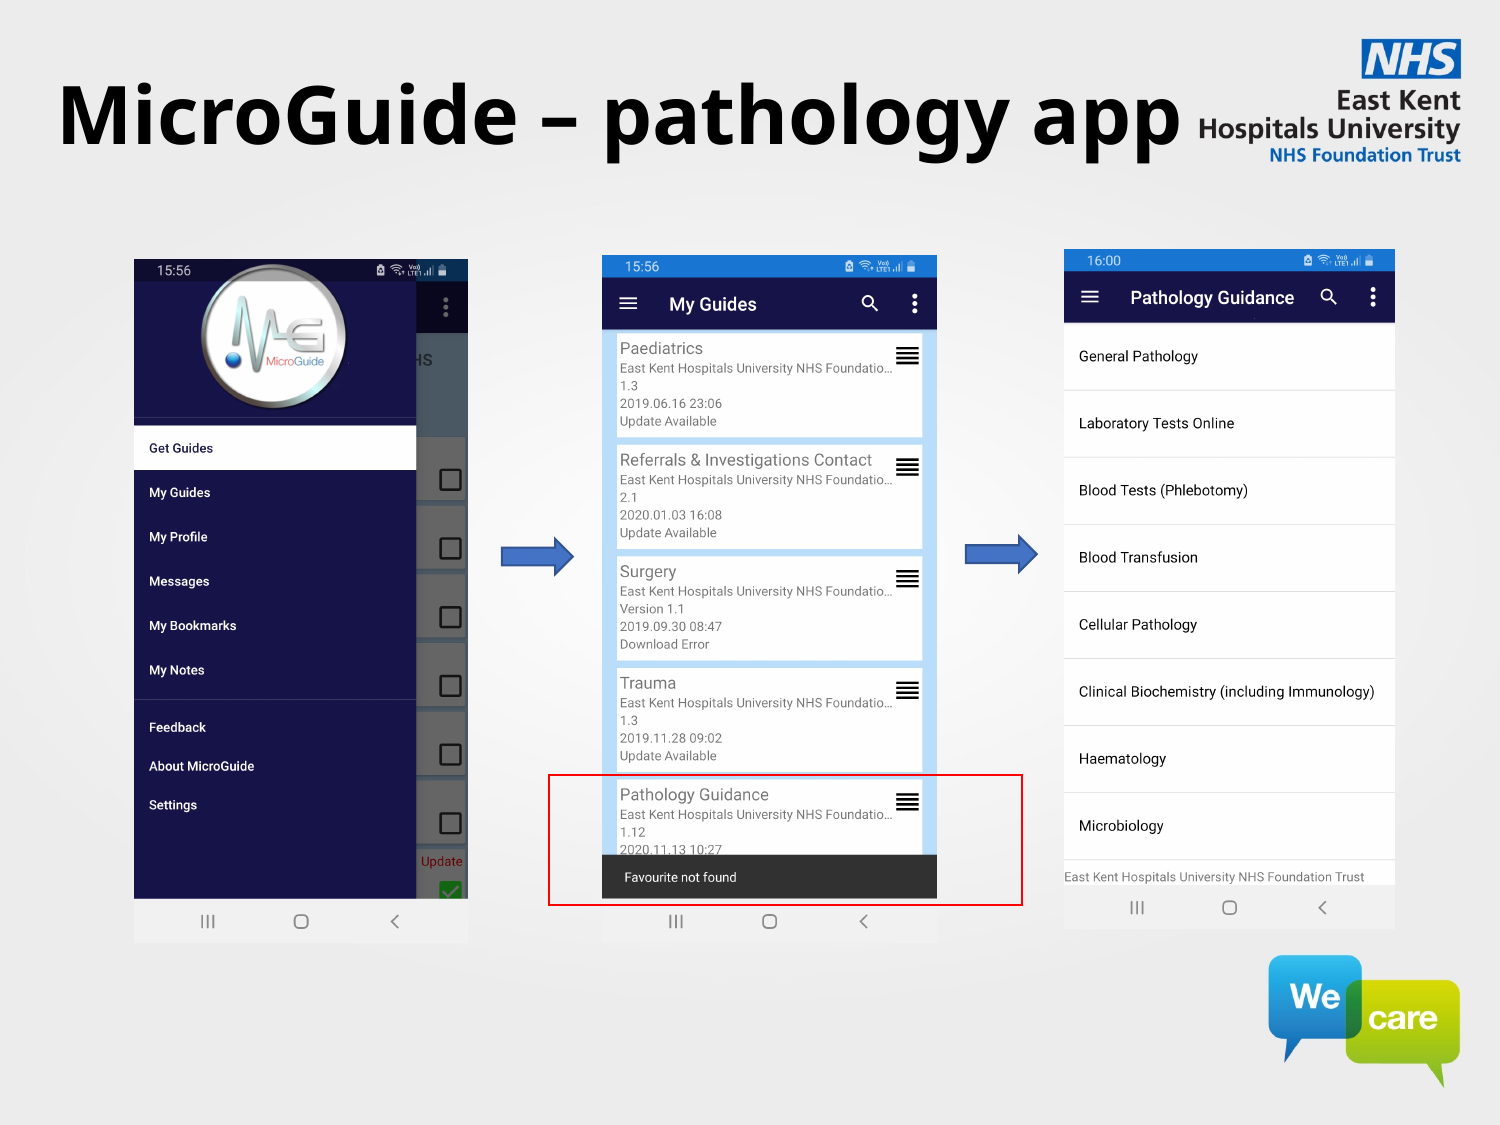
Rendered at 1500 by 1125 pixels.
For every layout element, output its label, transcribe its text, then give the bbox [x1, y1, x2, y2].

text_box [964, 533, 1039, 575]
text_box [937, 774, 1023, 906]
title MicroGuide – pathology app [41, 25, 1211, 213]
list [134, 259, 468, 944]
picture [0, 0, 1500, 1125]
text_box [548, 774, 602, 906]
text_box [500, 536, 575, 577]
